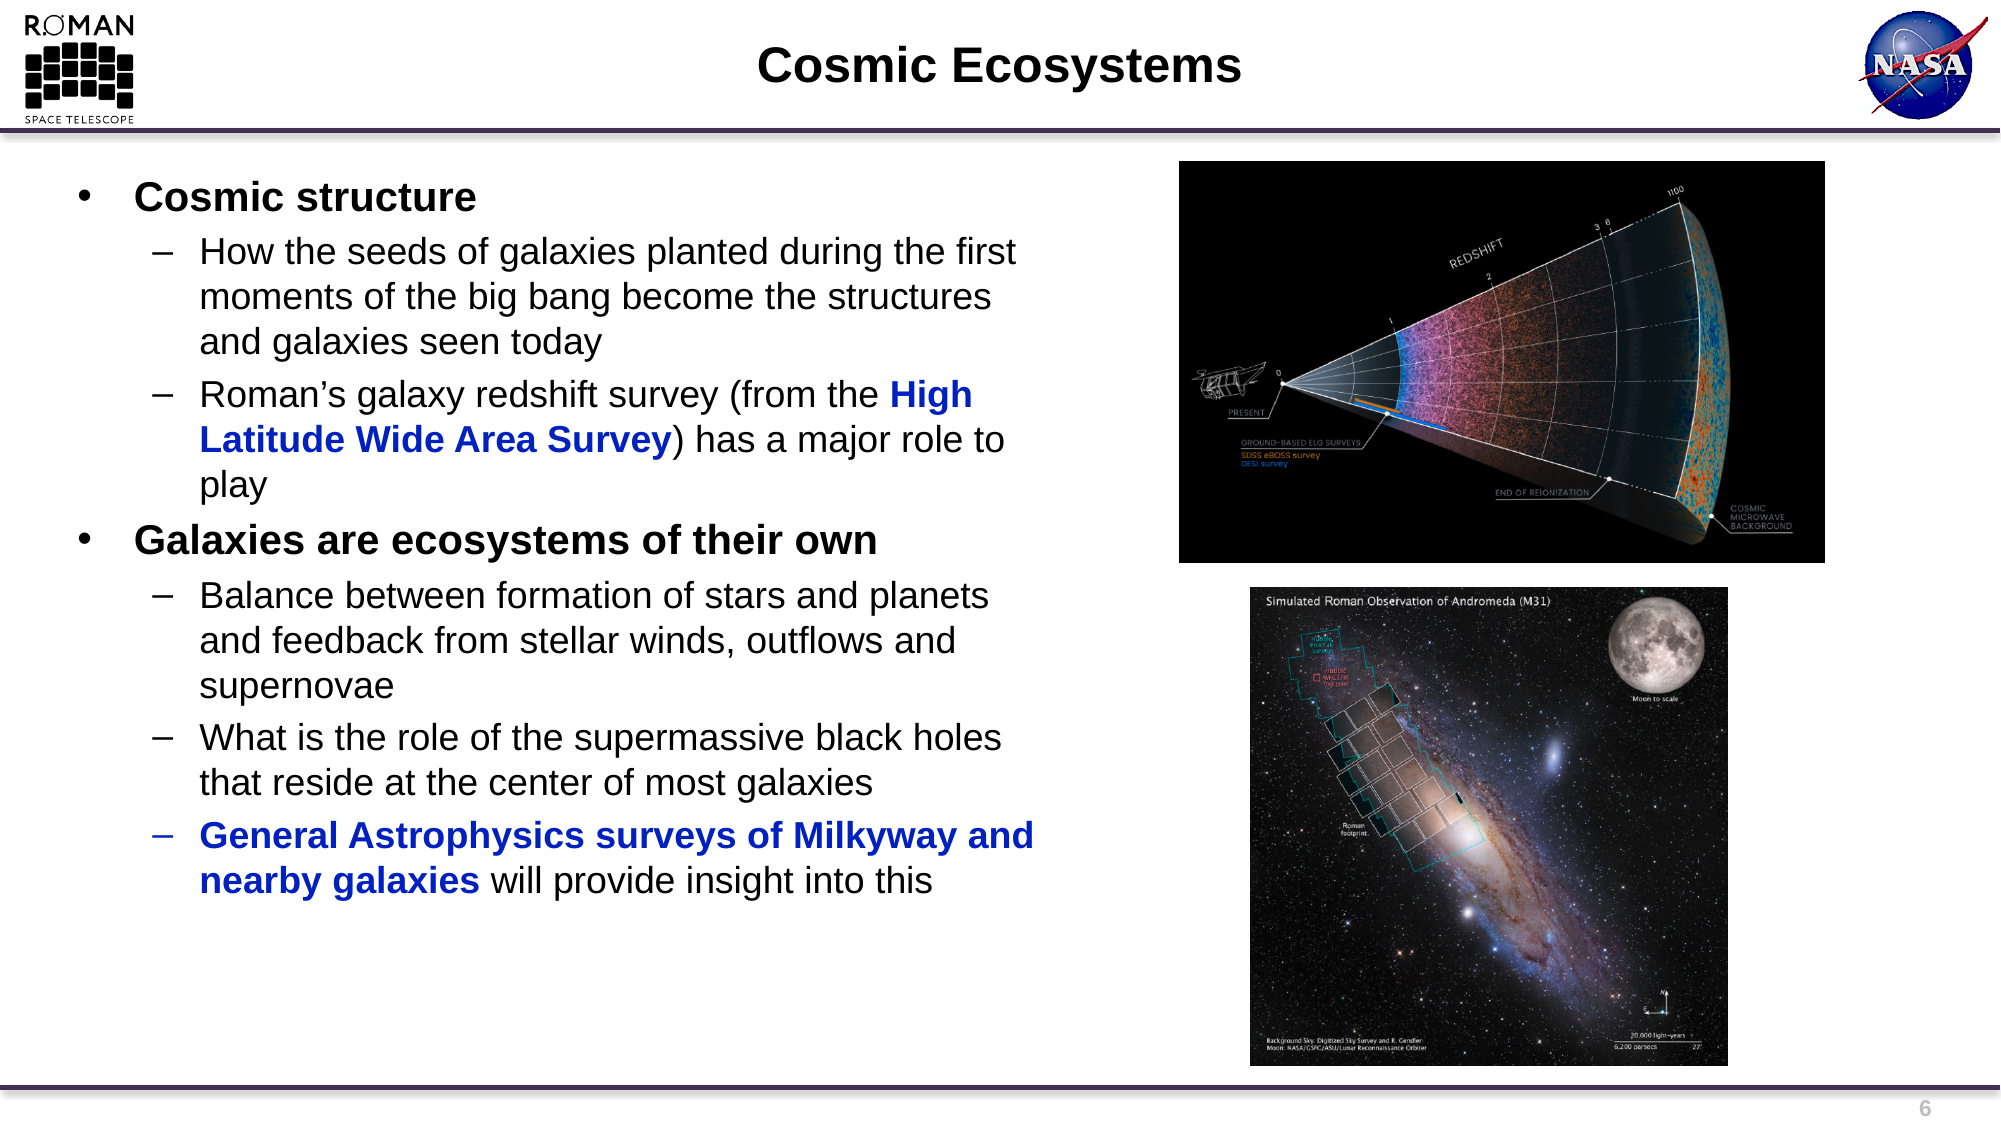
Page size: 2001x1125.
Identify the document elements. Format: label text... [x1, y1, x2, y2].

picture [1249, 587, 1728, 1066]
picture [1850, 4, 1988, 125]
picture [11, 1, 147, 128]
list Cosmic structure How the seeds of galaxies planted during the first moments of the big bang become the structures and galaxies seen today Roman’s galaxy redshift survey (from the High Latitude Wide Area Survey) has a major role to play Galaxies are ecosystems of their own Balance between formation of stars and planets and feedback from stellar winds, outflows and supernovae What is the role of the supermassive black holes that reside at the center of most galaxies General Astrophysics surveys of Milkyway and nearby galaxies will provide insight into this [62, 162, 1076, 1076]
title Cosmic Ecosystems [174, 12, 1826, 113]
picture [11, 133, 147, 137]
picture [1179, 161, 1825, 563]
